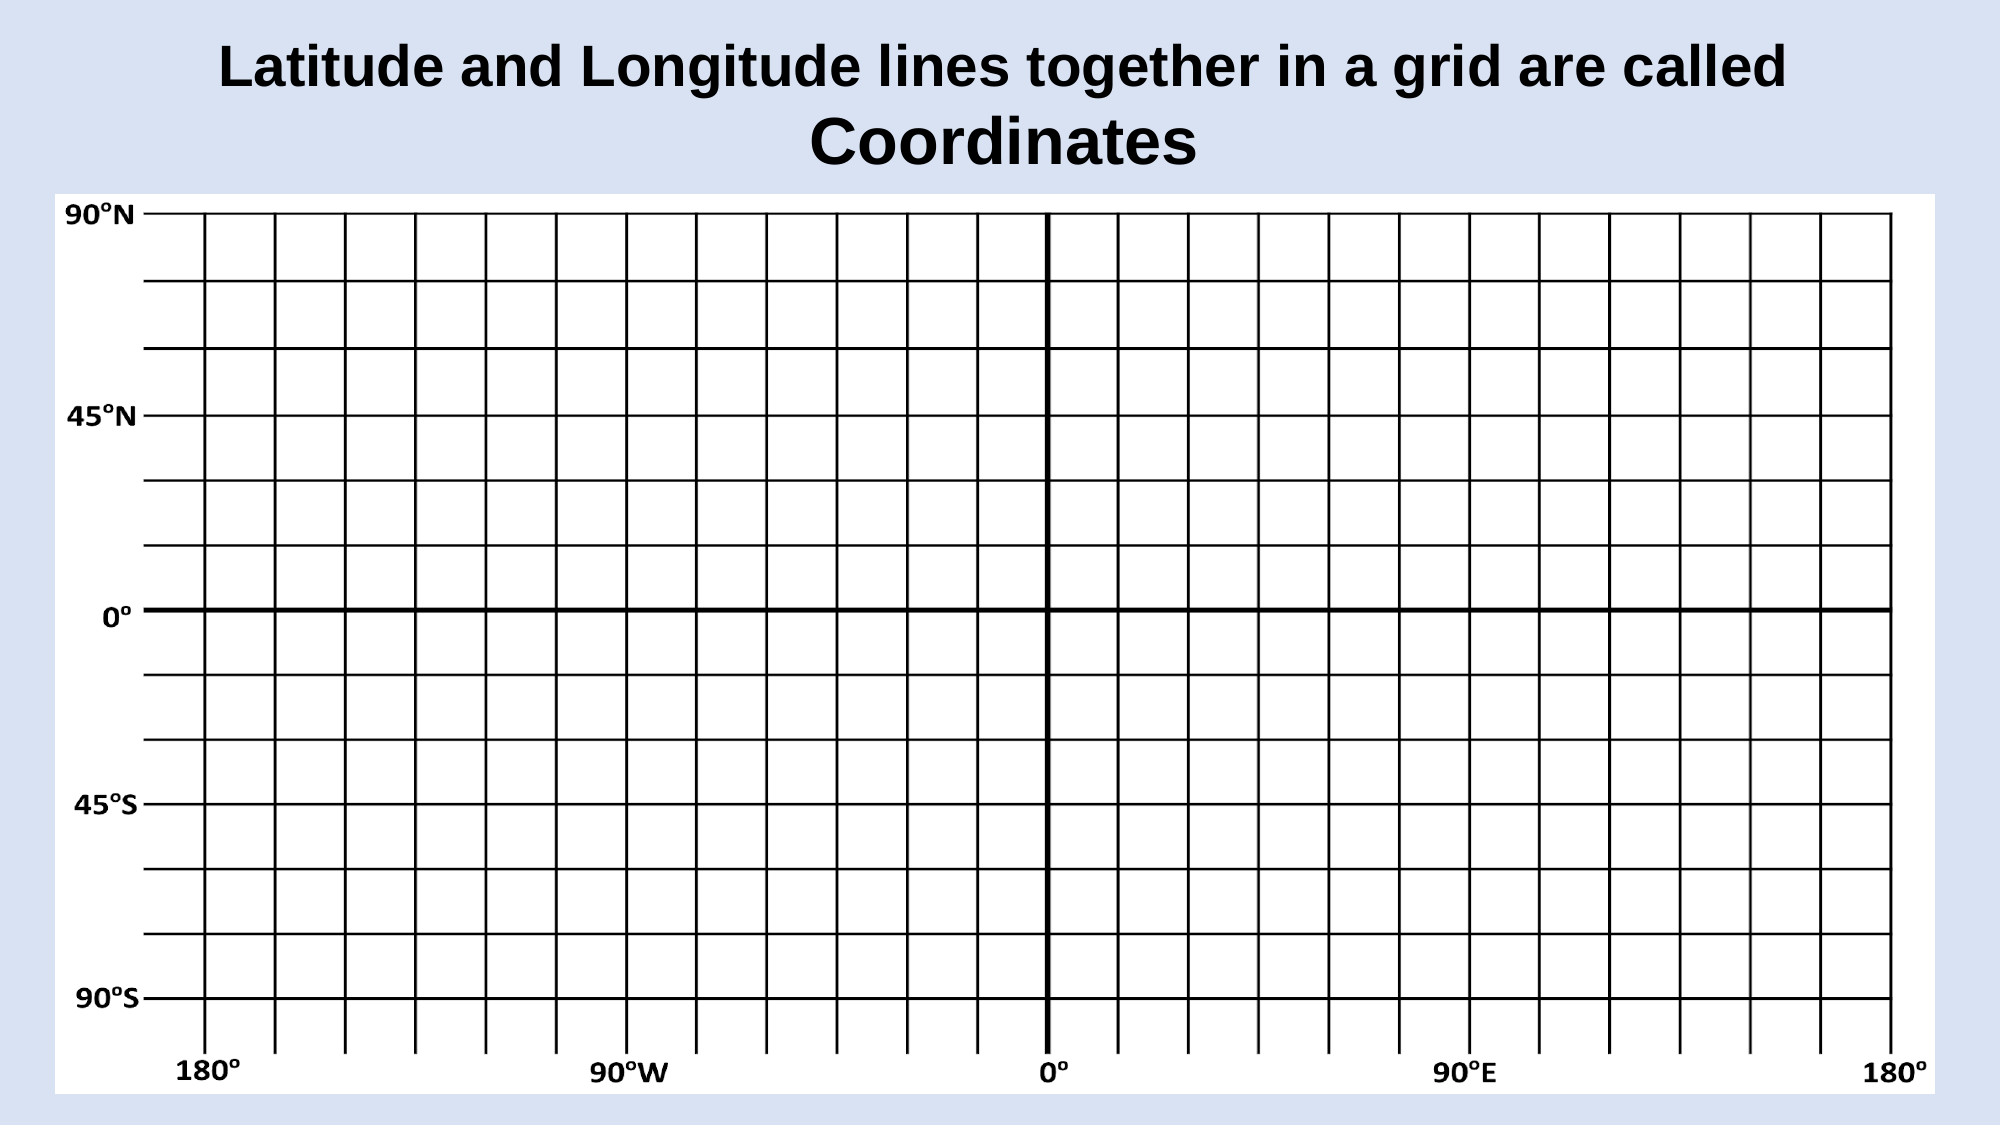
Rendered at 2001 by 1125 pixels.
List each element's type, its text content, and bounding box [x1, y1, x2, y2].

picture [55, 194, 1935, 1094]
text_box Latitude and Longitude lines together in a grid are called Coordinates [55, 20, 1953, 175]
